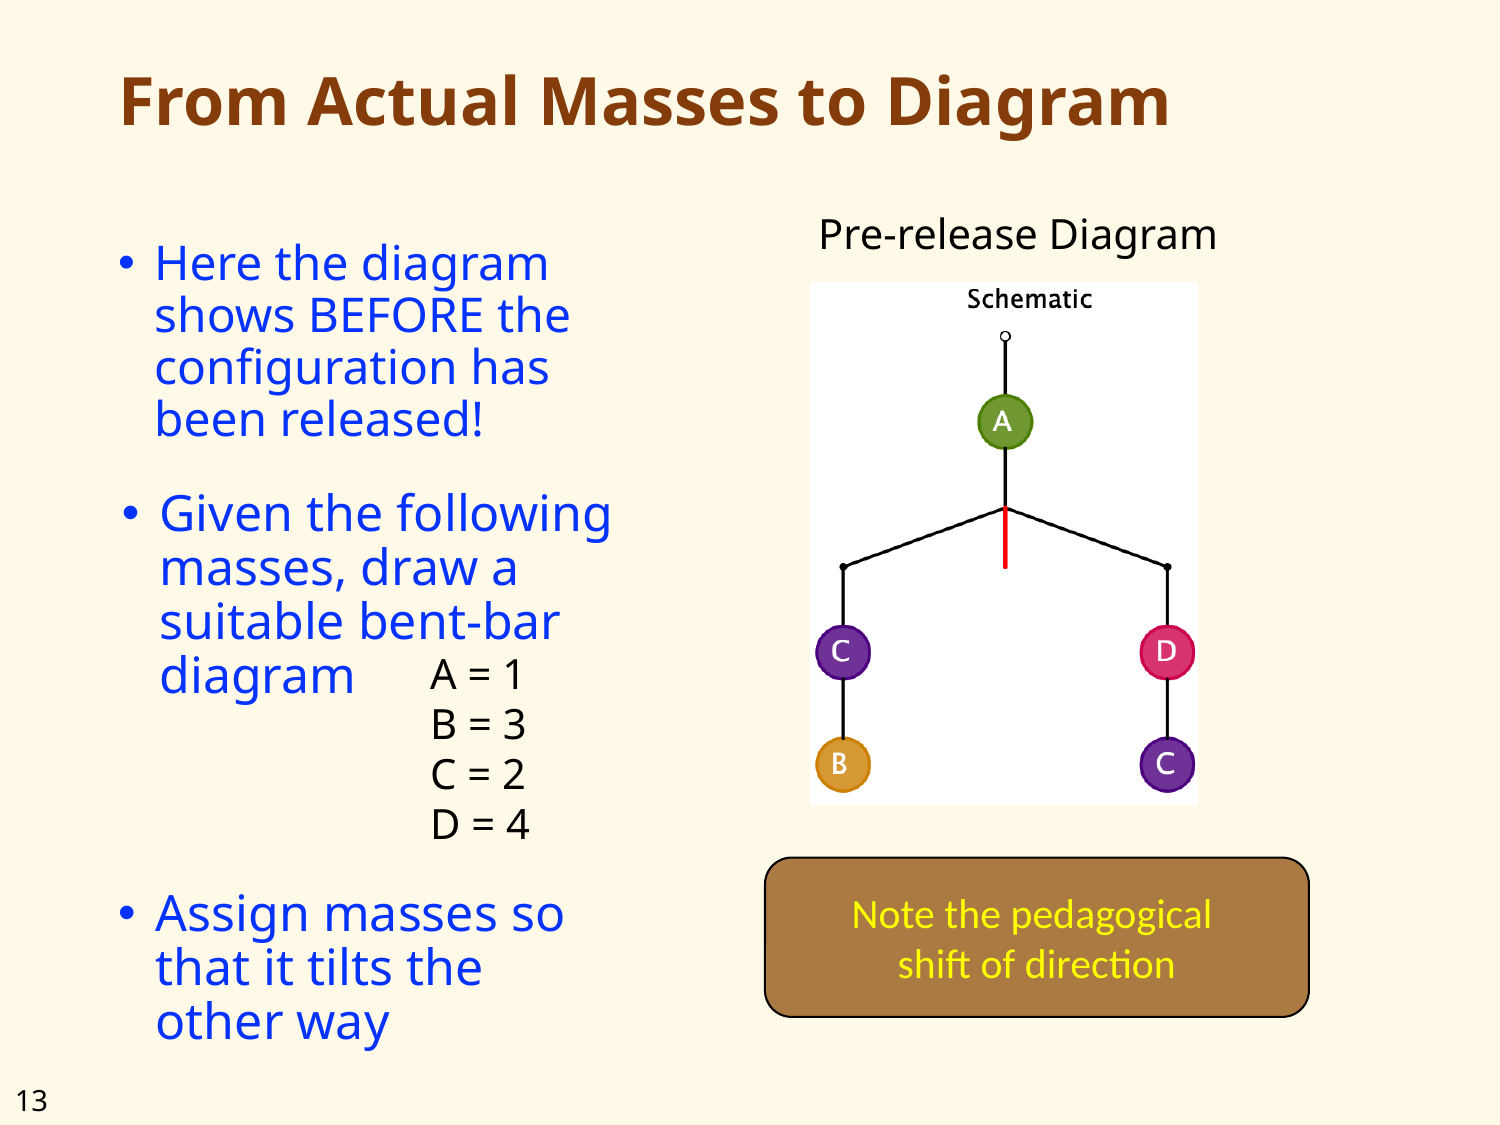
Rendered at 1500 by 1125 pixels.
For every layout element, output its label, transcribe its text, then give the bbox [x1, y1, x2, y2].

list Here the diagram shows BEFORE the configuration has been released! [103, 231, 660, 455]
text_box Given the following masses, draw a suitable bent-bar diagram [106, 480, 664, 729]
text_box Assign masses so that it tilts the other way [103, 880, 596, 1069]
text_box Pre-release Diagram [803, 201, 1234, 266]
title From Actual Masses to Diagram [103, 59, 1397, 167]
picture [809, 282, 1198, 805]
text_box Note the pedagogical shift of direction [763, 856, 1310, 1018]
text_box A = 1 B = 3 C = 2 D = 4 [415, 729, 546, 856]
